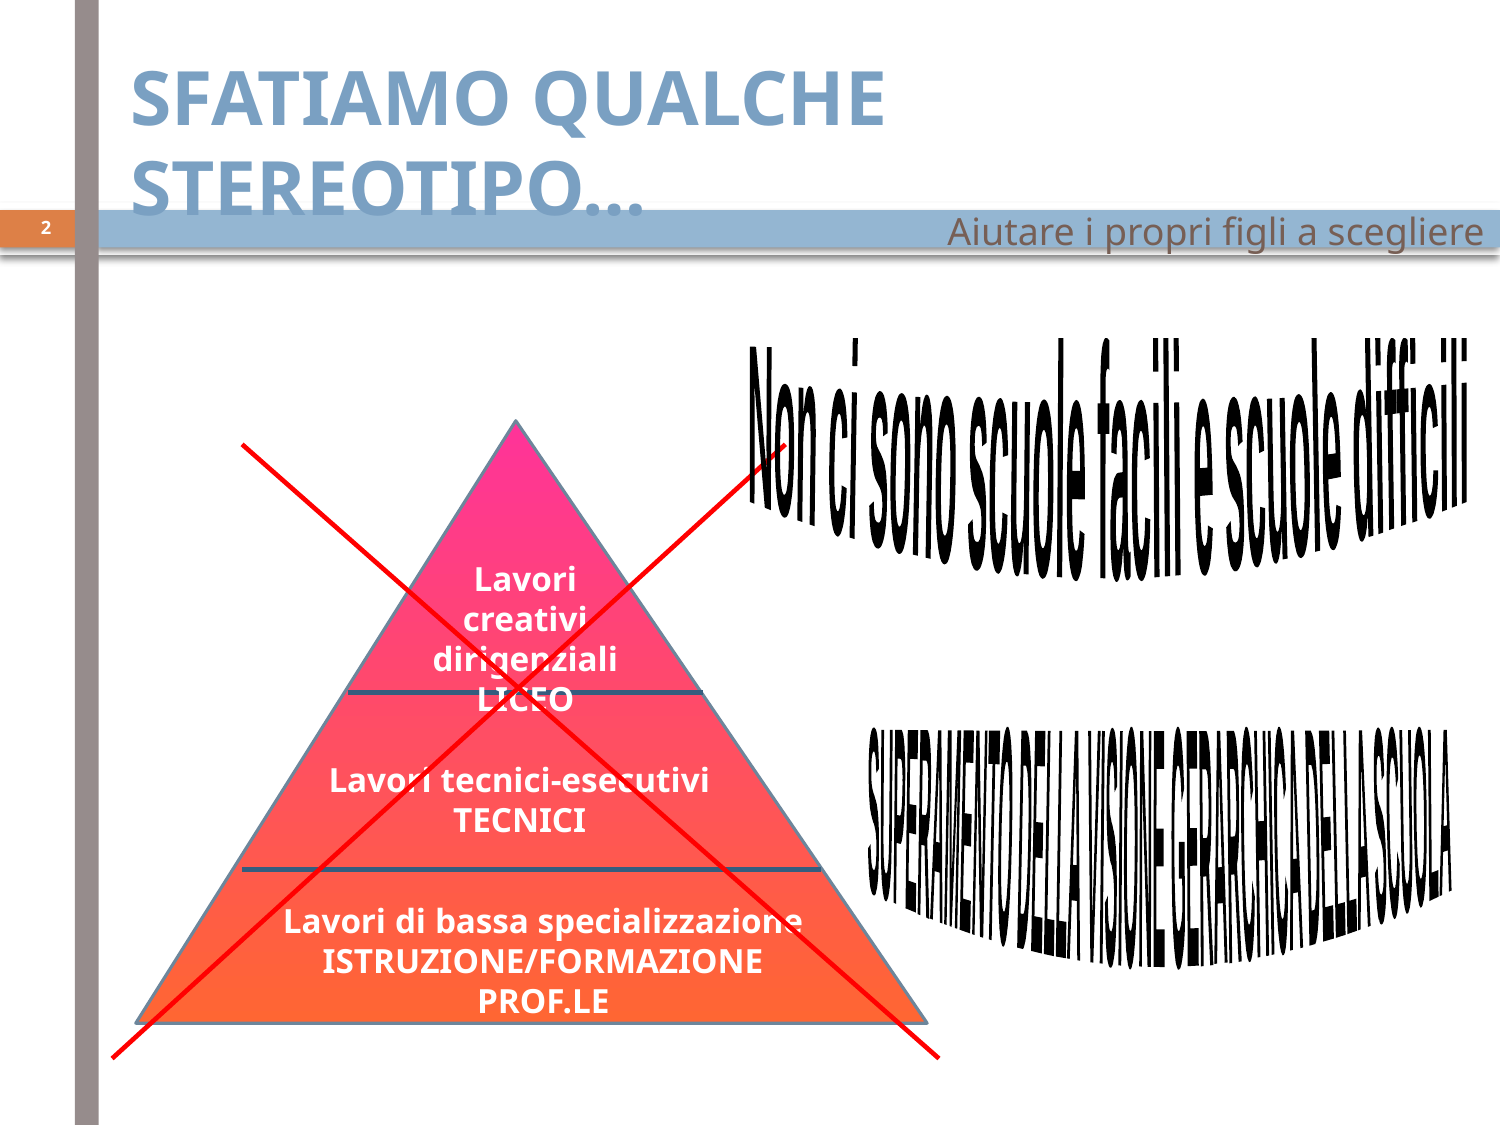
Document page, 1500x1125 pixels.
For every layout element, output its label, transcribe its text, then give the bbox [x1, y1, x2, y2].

text_box Sfatiamo qualche stereotipo… [115, 42, 1427, 238]
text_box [786, 444, 940, 1059]
slide_number 2 [0, 208, 88, 249]
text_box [111, 444, 786, 1059]
text_box [500, 419, 533, 442]
